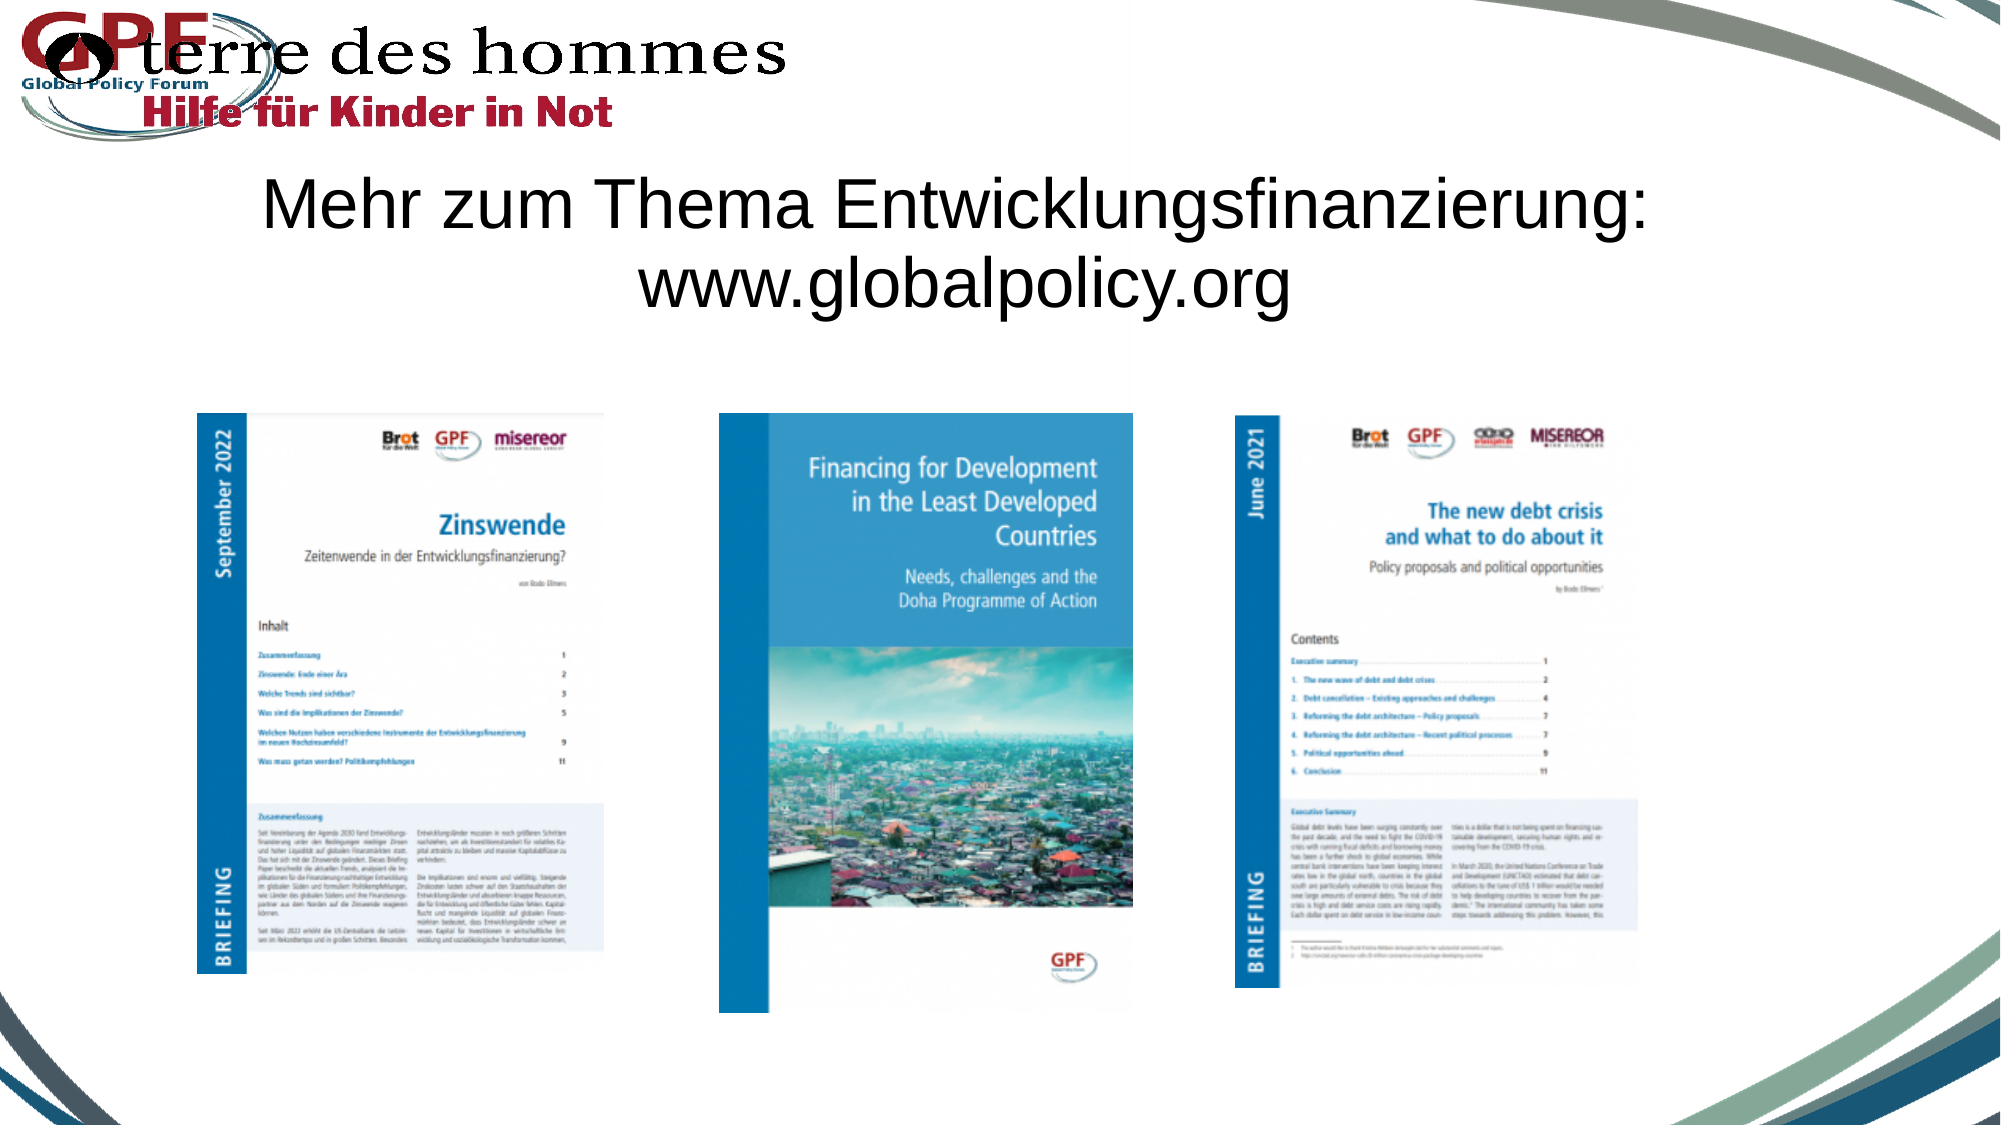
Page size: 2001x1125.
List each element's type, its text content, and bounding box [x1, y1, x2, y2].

picture [0, 0, 2001, 1125]
text_box Mehr zum Thema Entwicklungsfinanzierung: www.globalpolicy.org [149, 151, 1783, 339]
